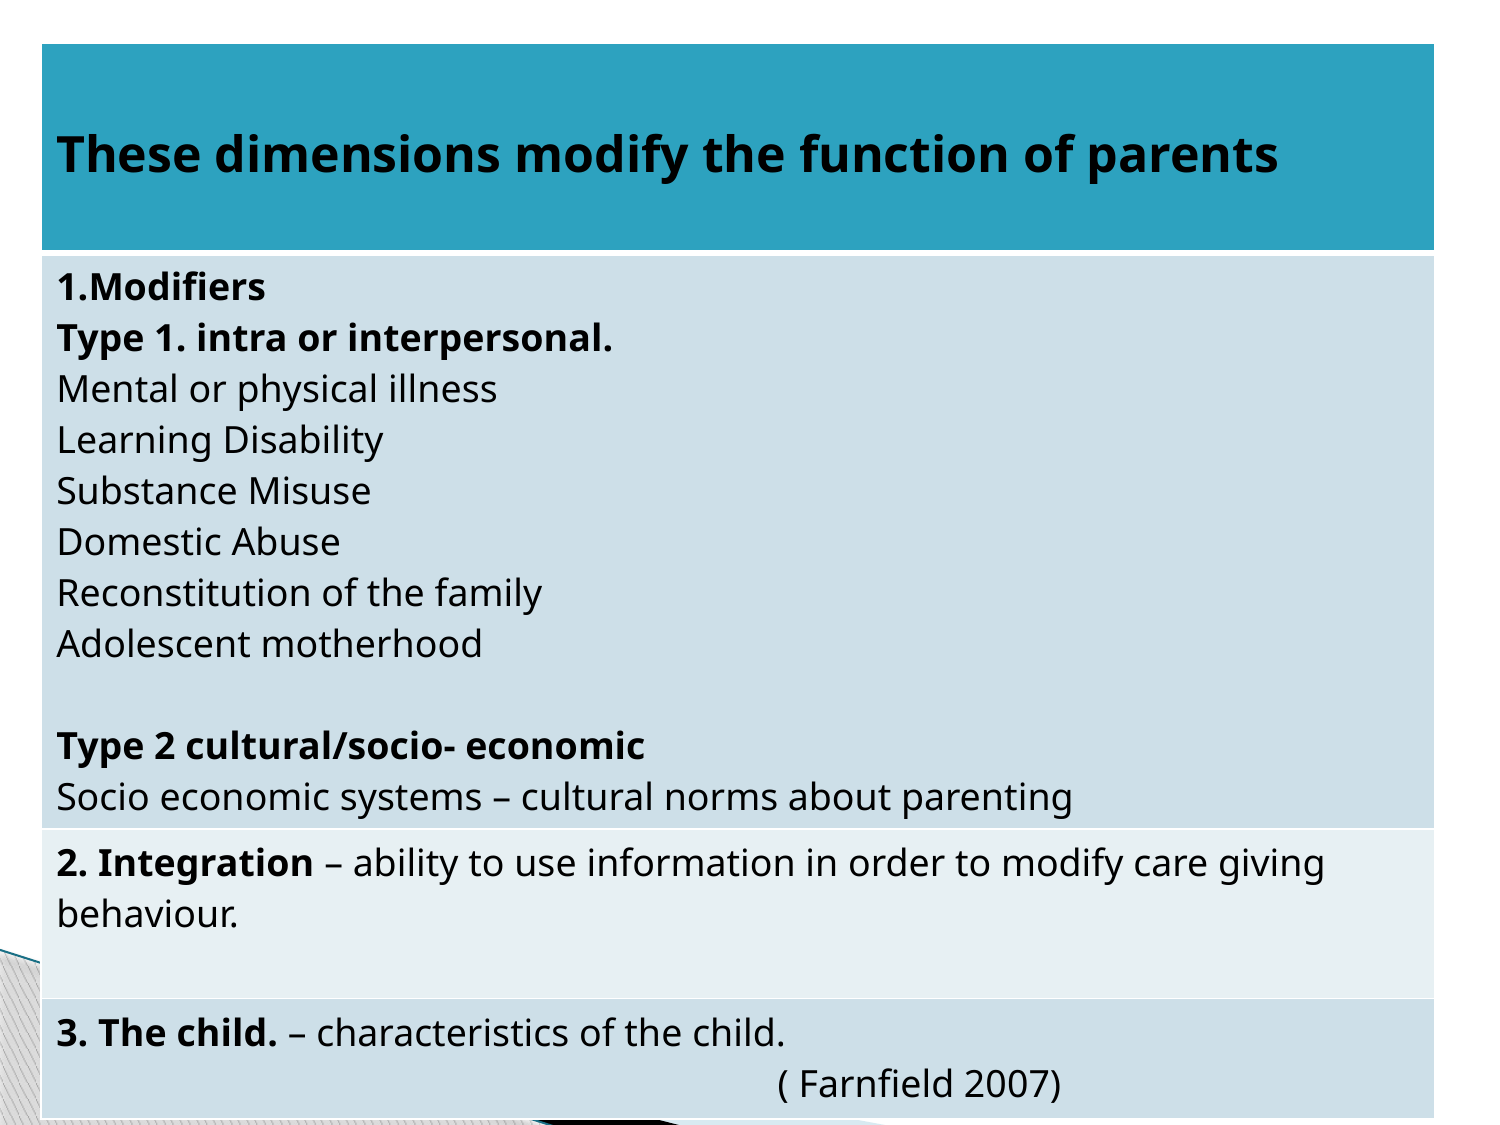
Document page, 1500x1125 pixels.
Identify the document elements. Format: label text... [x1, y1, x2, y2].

table_cell 3. The child. – characteristics of the child. ( Farnfield 2007) [42, 999, 1434, 1118]
table_cell 1.Modifiers Type 1. intra or interpersonal. Mental or physical illness Learning Disability Substance Misuse Domestic Abuse Reconstitution of the family Adolescent motherhood Type 2 cultural/socio- economic Socio economic systems – cultural norms about parenting [42, 256, 1434, 828]
table_header These dimensions modify the function of parents [42, 44, 1434, 250]
table_cell 2. Integration – ability to use information in order to modify care giving behaviour. [42, 830, 1434, 998]
